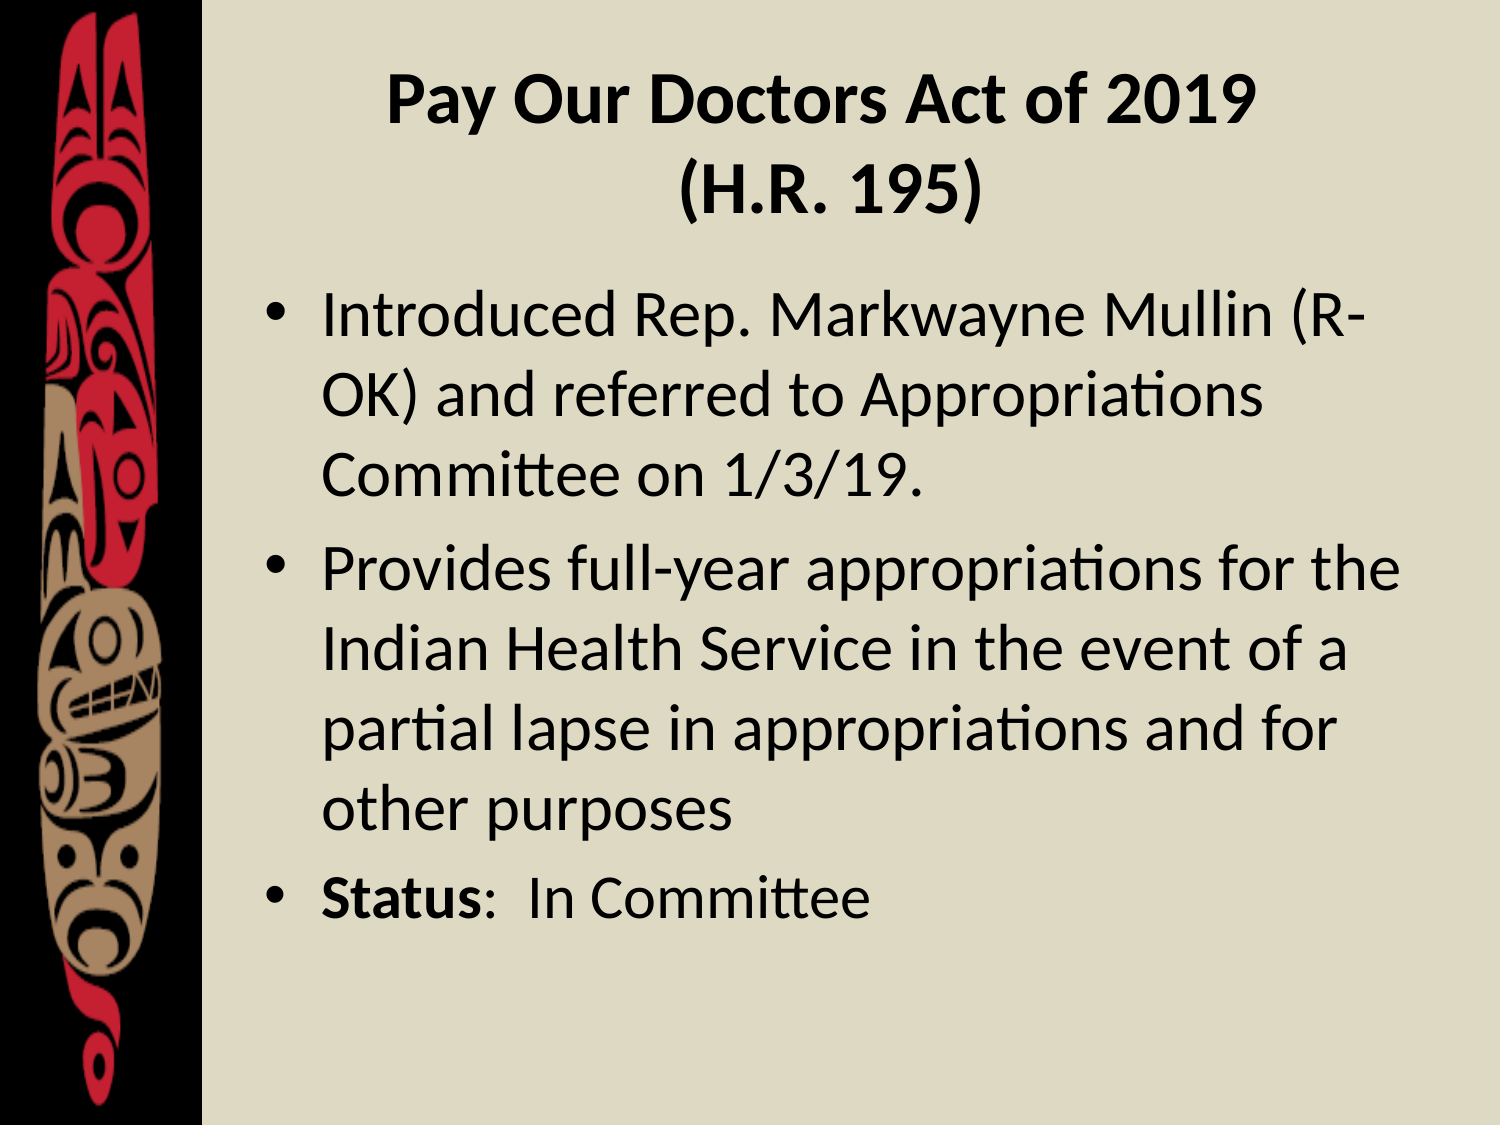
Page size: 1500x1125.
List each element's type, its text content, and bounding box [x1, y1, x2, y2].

picture [0, 0, 202, 1125]
list Introduced Rep. Markwayne Mullin (R-OK) and referred to Appropriations Committee on 1/3/19. Provides full-year appropriations for the Indian Health Service in the event of a partial lapse in appropriations and for other purposes Status: In Committee [249, 262, 1425, 1005]
title Pay Our Doctors Act of 2019 (H.R. 195) [237, 45, 1425, 233]
